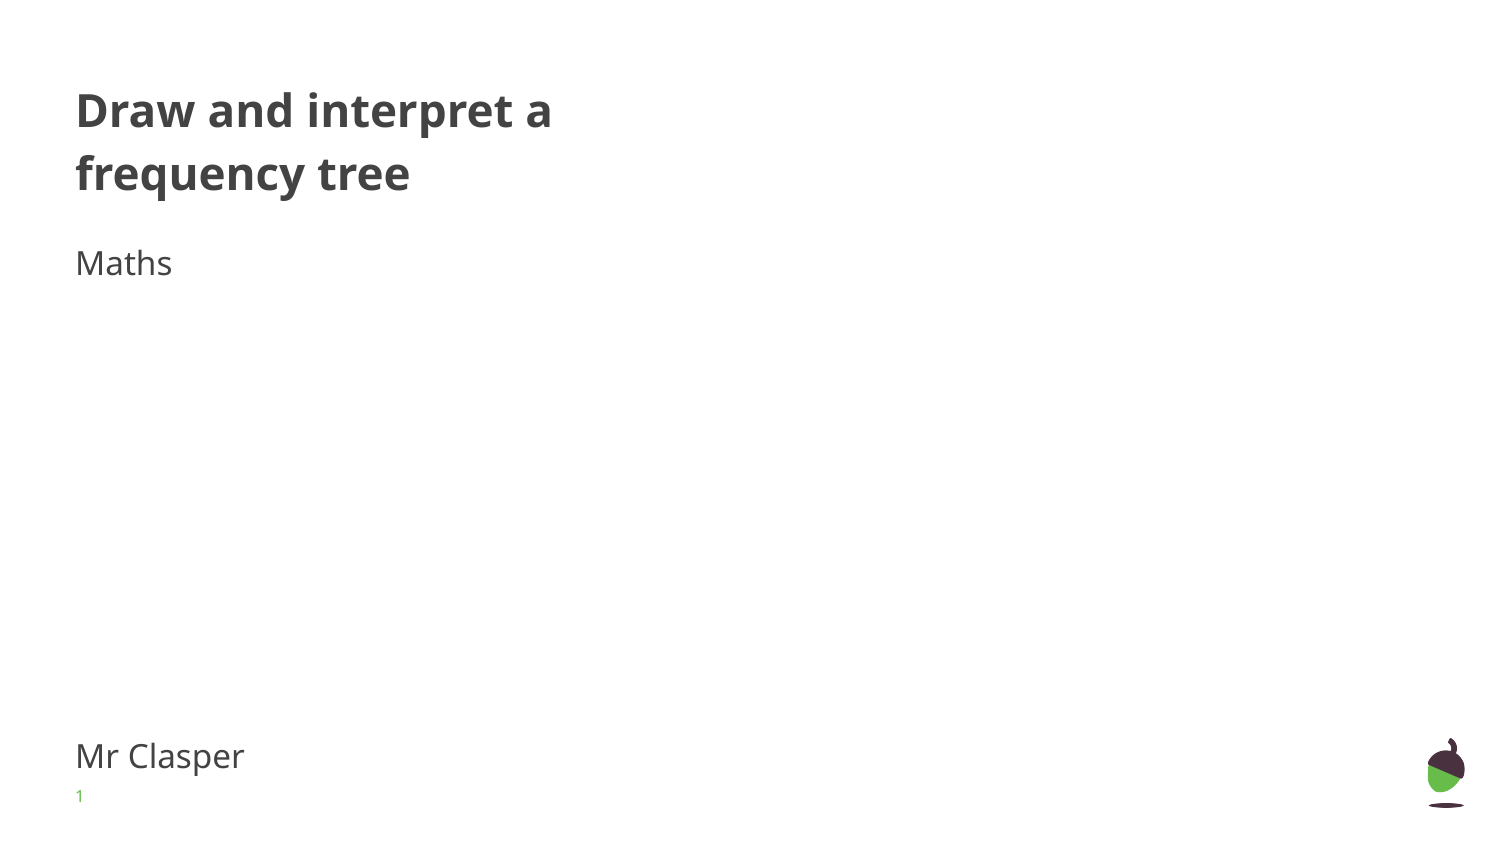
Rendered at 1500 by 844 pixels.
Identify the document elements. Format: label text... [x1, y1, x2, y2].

subtitle Mr Clasper [75, 673, 724, 776]
list Maths [75, 235, 724, 673]
title Draw and interpret a frequency tree [75, 73, 724, 207]
picture [1427, 738, 1465, 808]
slide_number ‹#› [75, 786, 194, 816]
